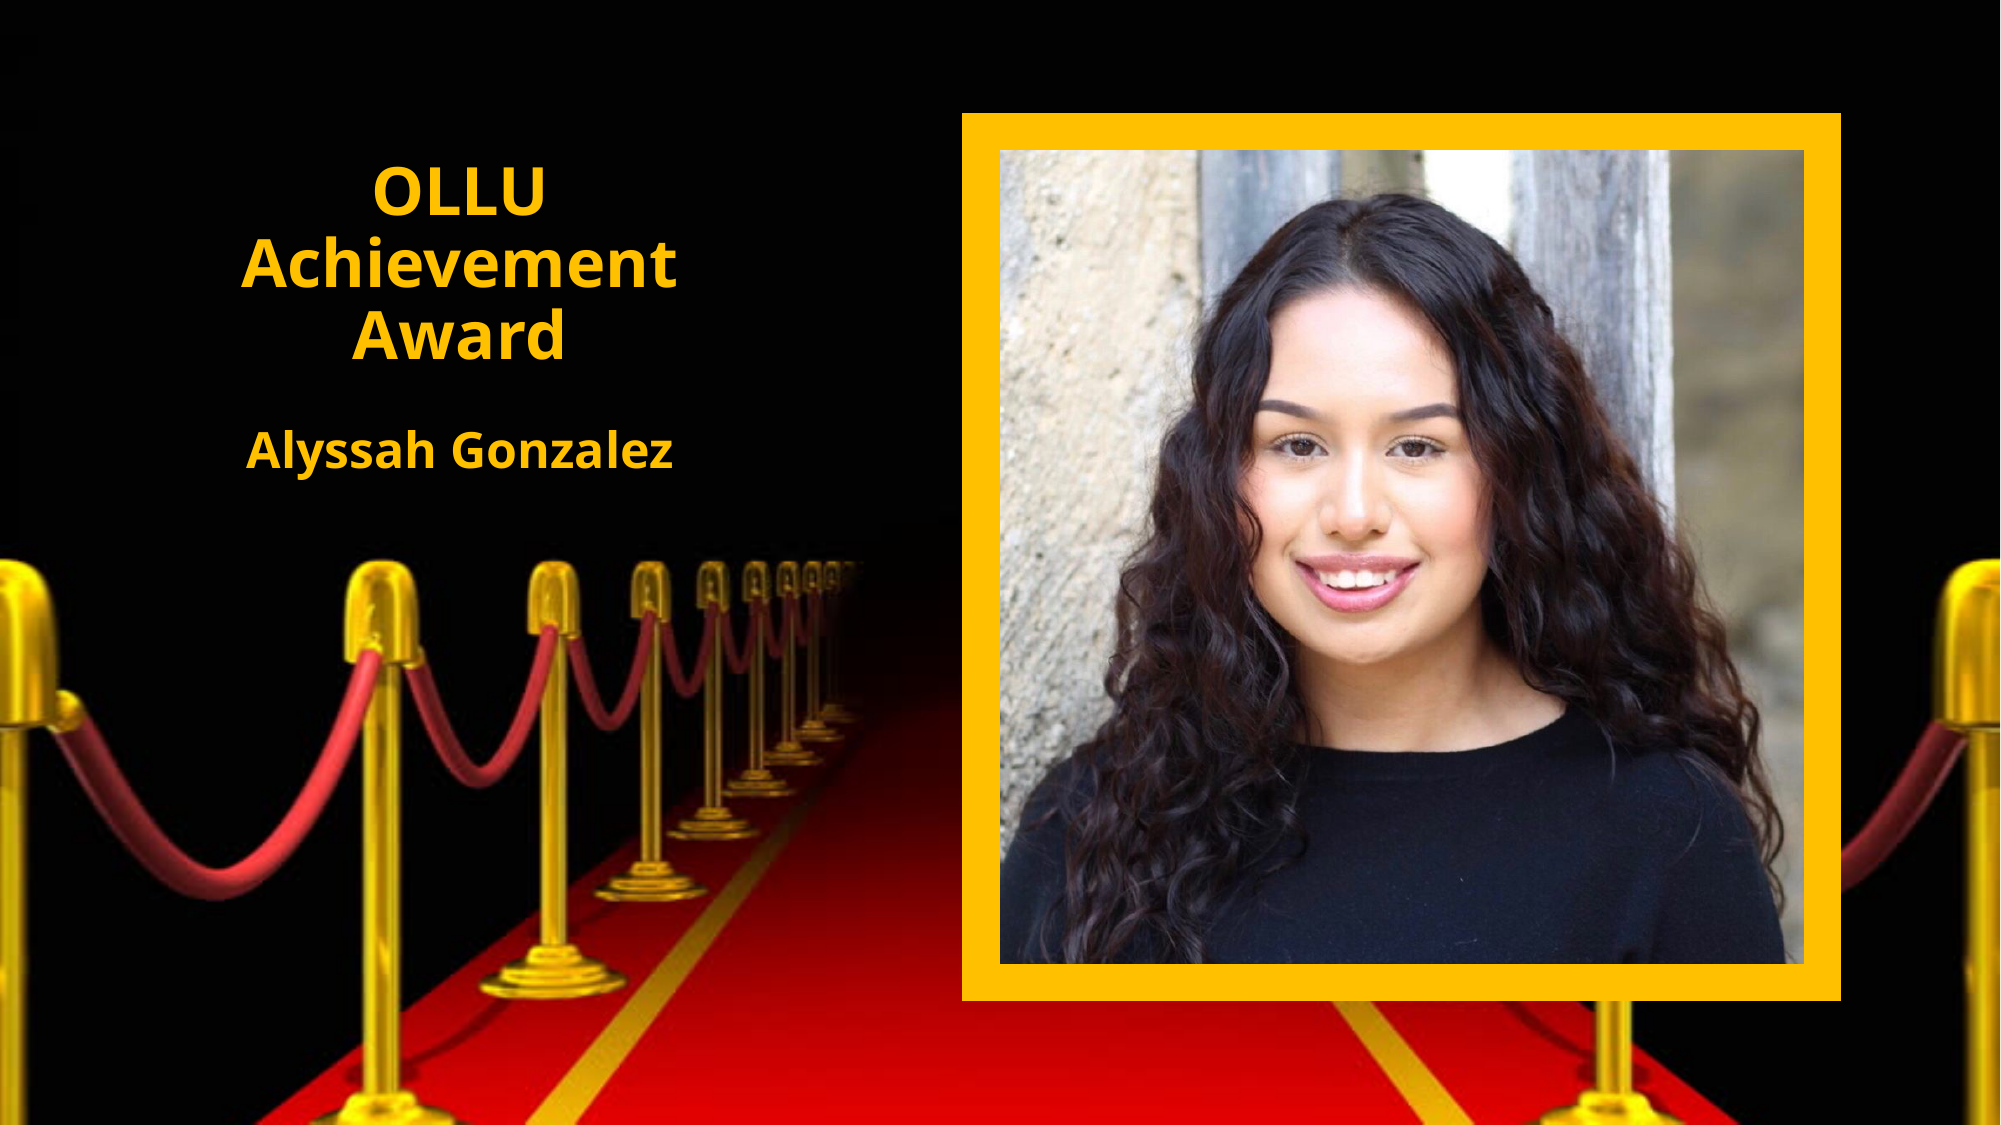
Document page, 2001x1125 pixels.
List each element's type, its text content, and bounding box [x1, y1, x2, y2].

picture [0, 0, 2001, 1125]
title OLLU Achievement Award [137, 149, 783, 337]
list Alyssah Gonzalez [137, 337, 783, 963]
